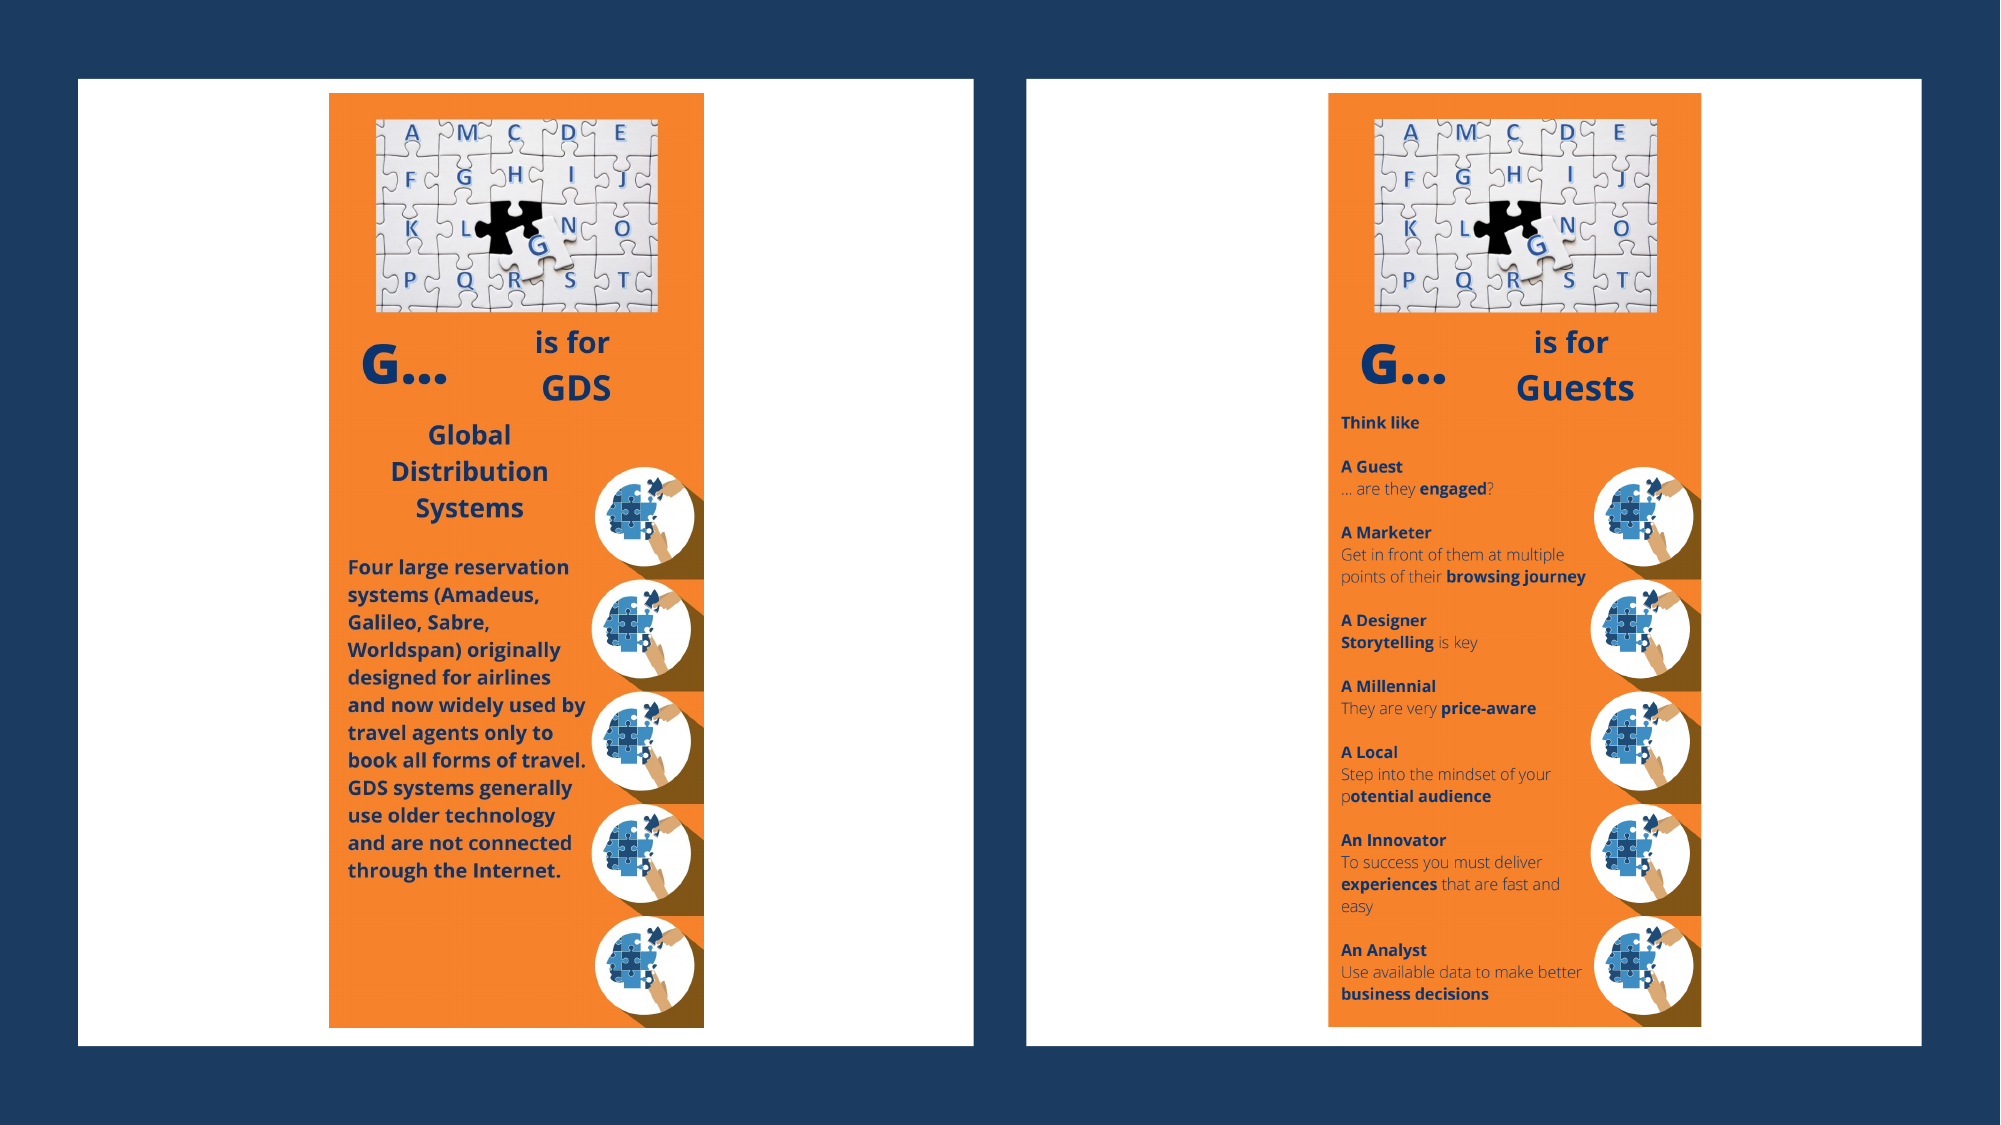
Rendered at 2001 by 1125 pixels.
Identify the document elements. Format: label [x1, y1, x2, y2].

text_box [1025, 78, 1923, 1047]
text_box [77, 78, 975, 1047]
picture [1328, 93, 1702, 1027]
list [329, 93, 704, 1028]
text_box [0, 0, 2000, 1125]
